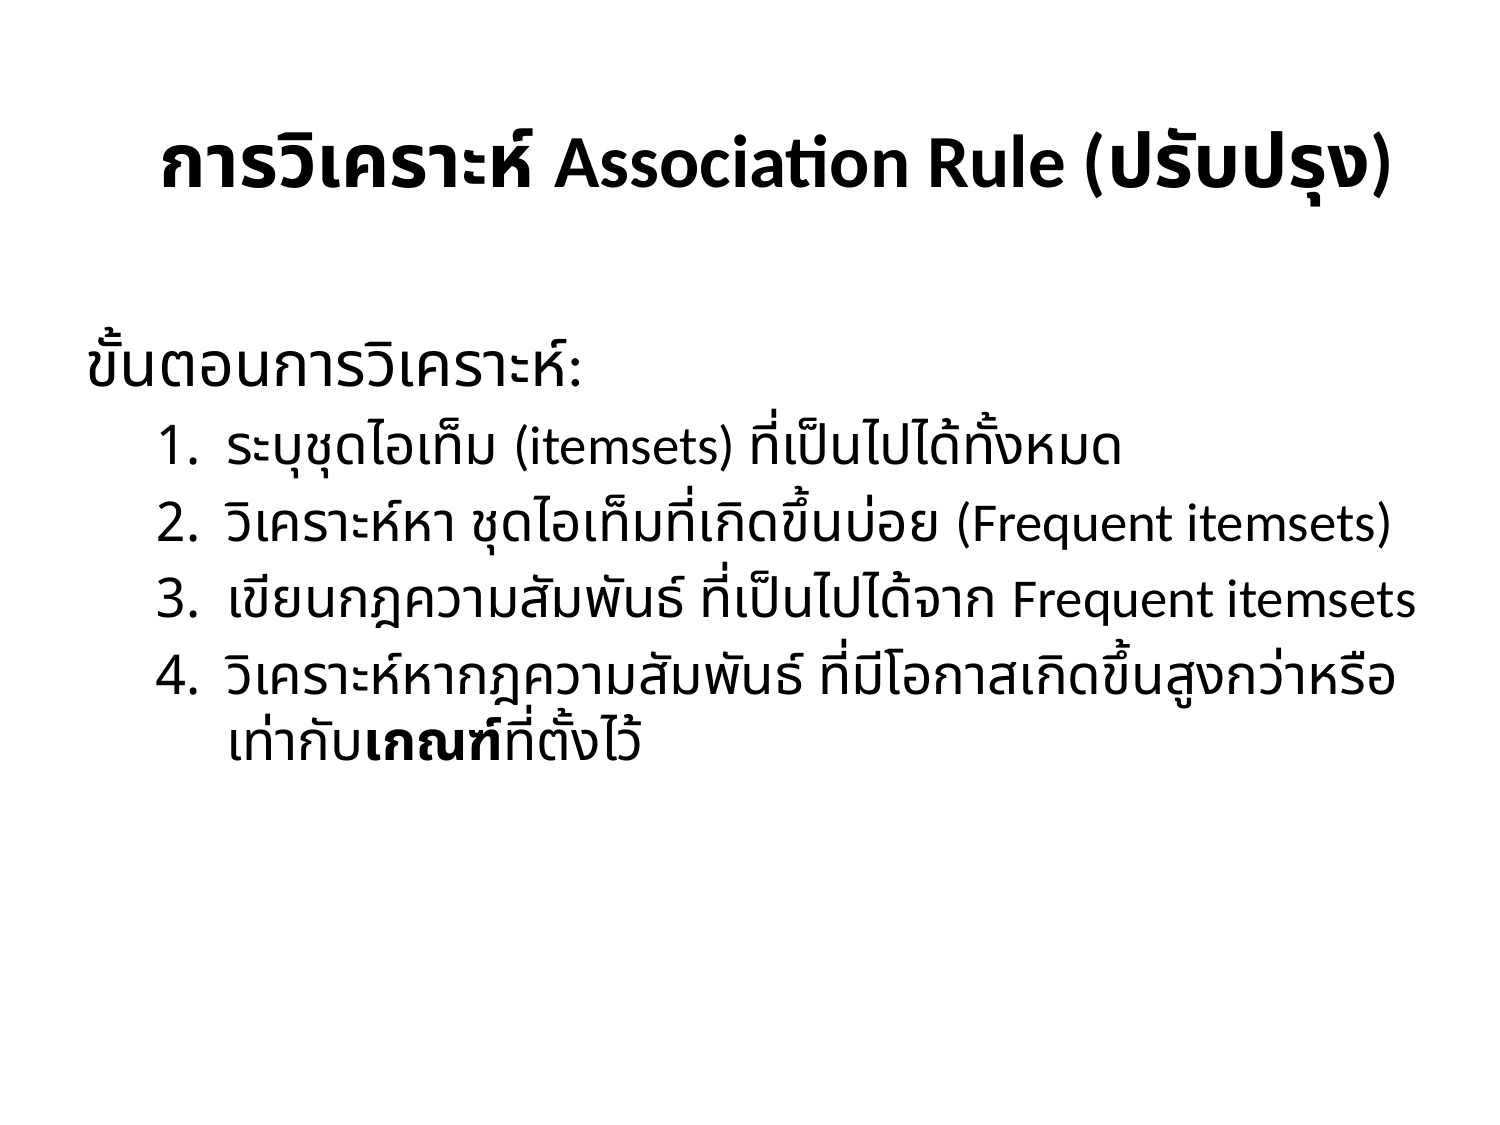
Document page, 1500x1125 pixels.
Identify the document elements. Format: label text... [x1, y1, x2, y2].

text_box ขั้นตอนการวิเคราะห์: ระบุชุดไอเท็ม (itemsets) ที่เป็นไปได้ทั้งหมด วิเคราะห์หา ชุดไอเท็มที่เกิดขึ้นบ่อย (Frequent itemsets) เขียนกฎความสัมพันธ์ ที่เป็นไปได้จาก Frequent itemsets วิเคราะห์หากฎความสัมพันธ์ ที่มีโอกาสเกิดขึ้นสูงกว่าหรือเท่ากับเกณฑ์ที่ตั้งไว้ [70, 316, 1435, 821]
text_box การวิเคราะห์ Association Rule (ปรับปรุง) [145, 104, 1426, 210]
